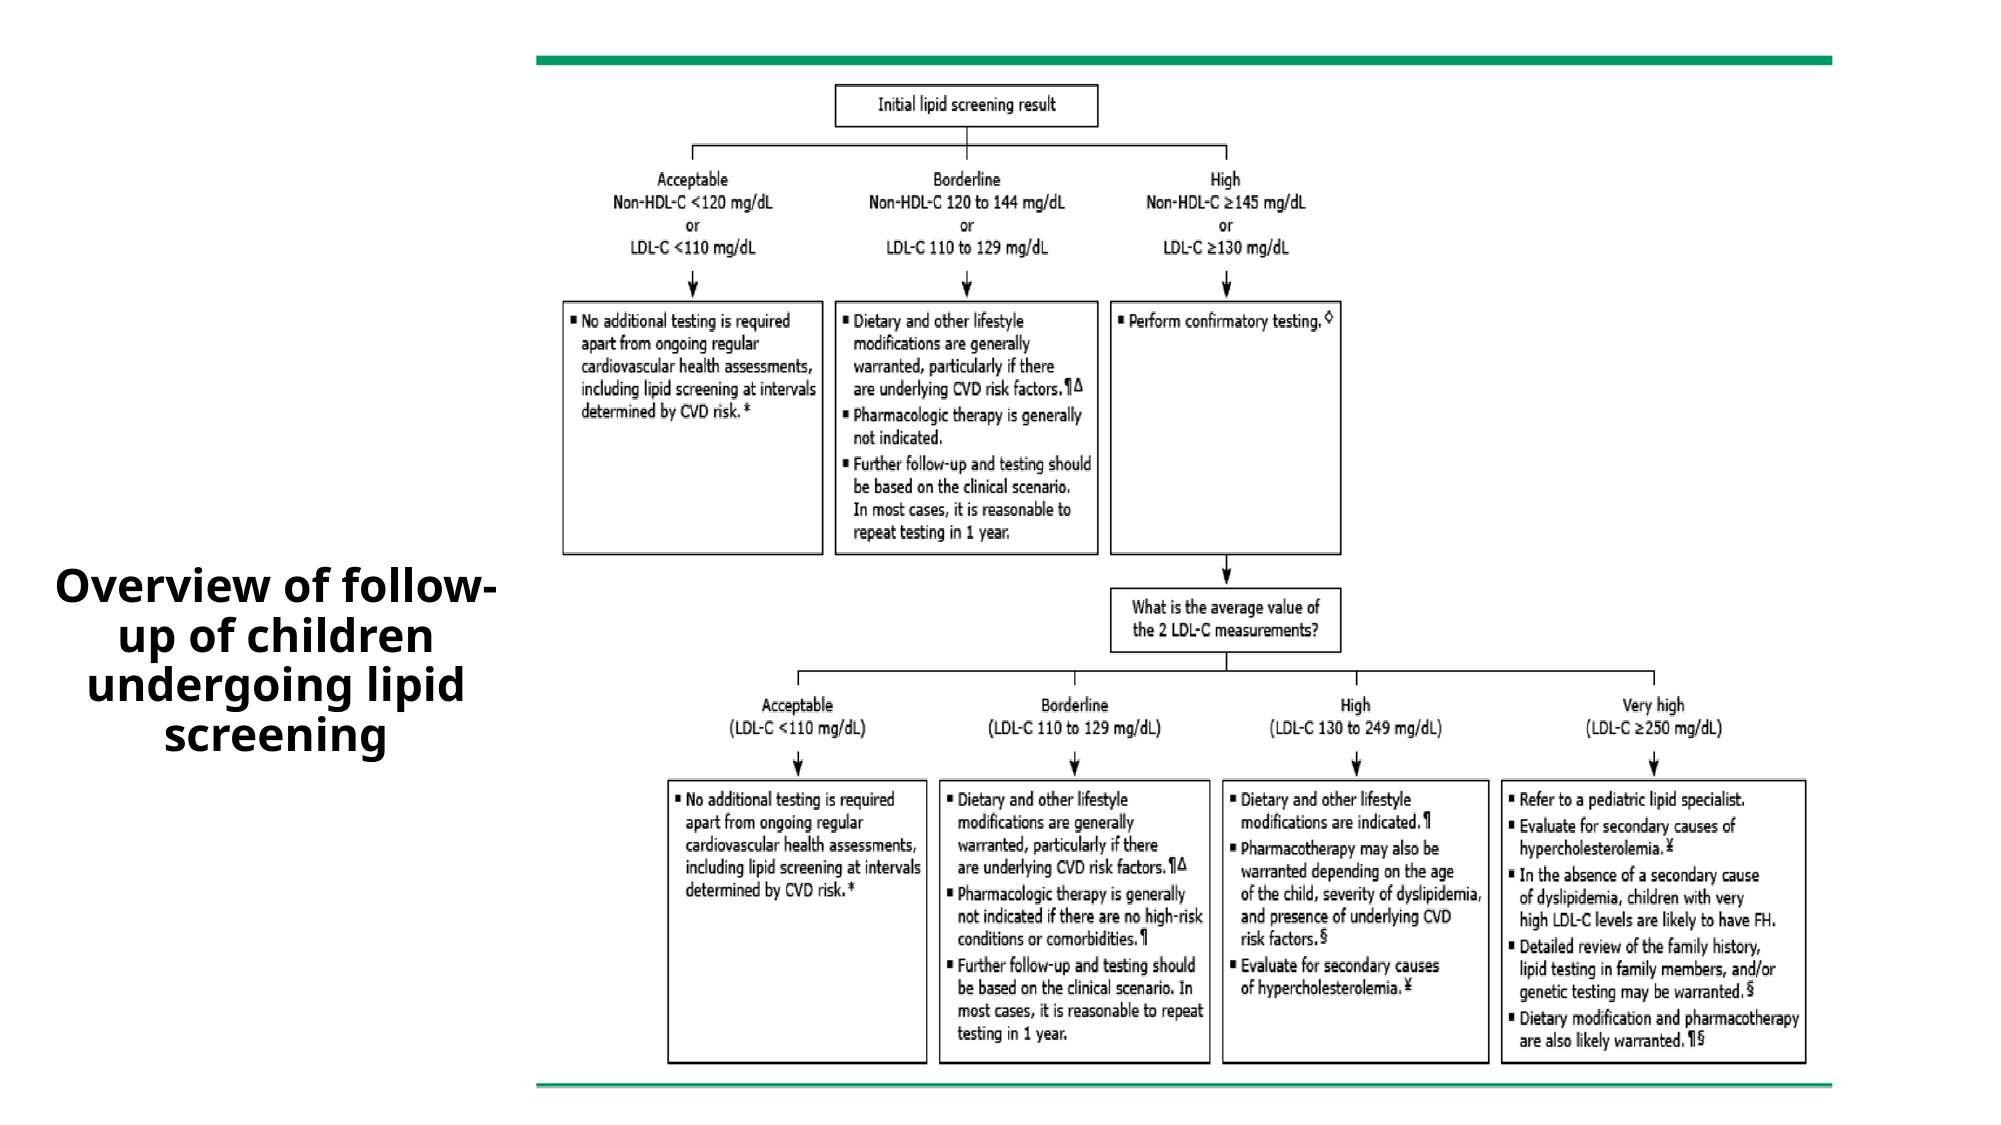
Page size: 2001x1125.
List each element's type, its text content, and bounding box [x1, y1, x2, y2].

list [530, 48, 1837, 1097]
title Overview of follow-up of children undergoing lipid screening [21, 553, 530, 771]
